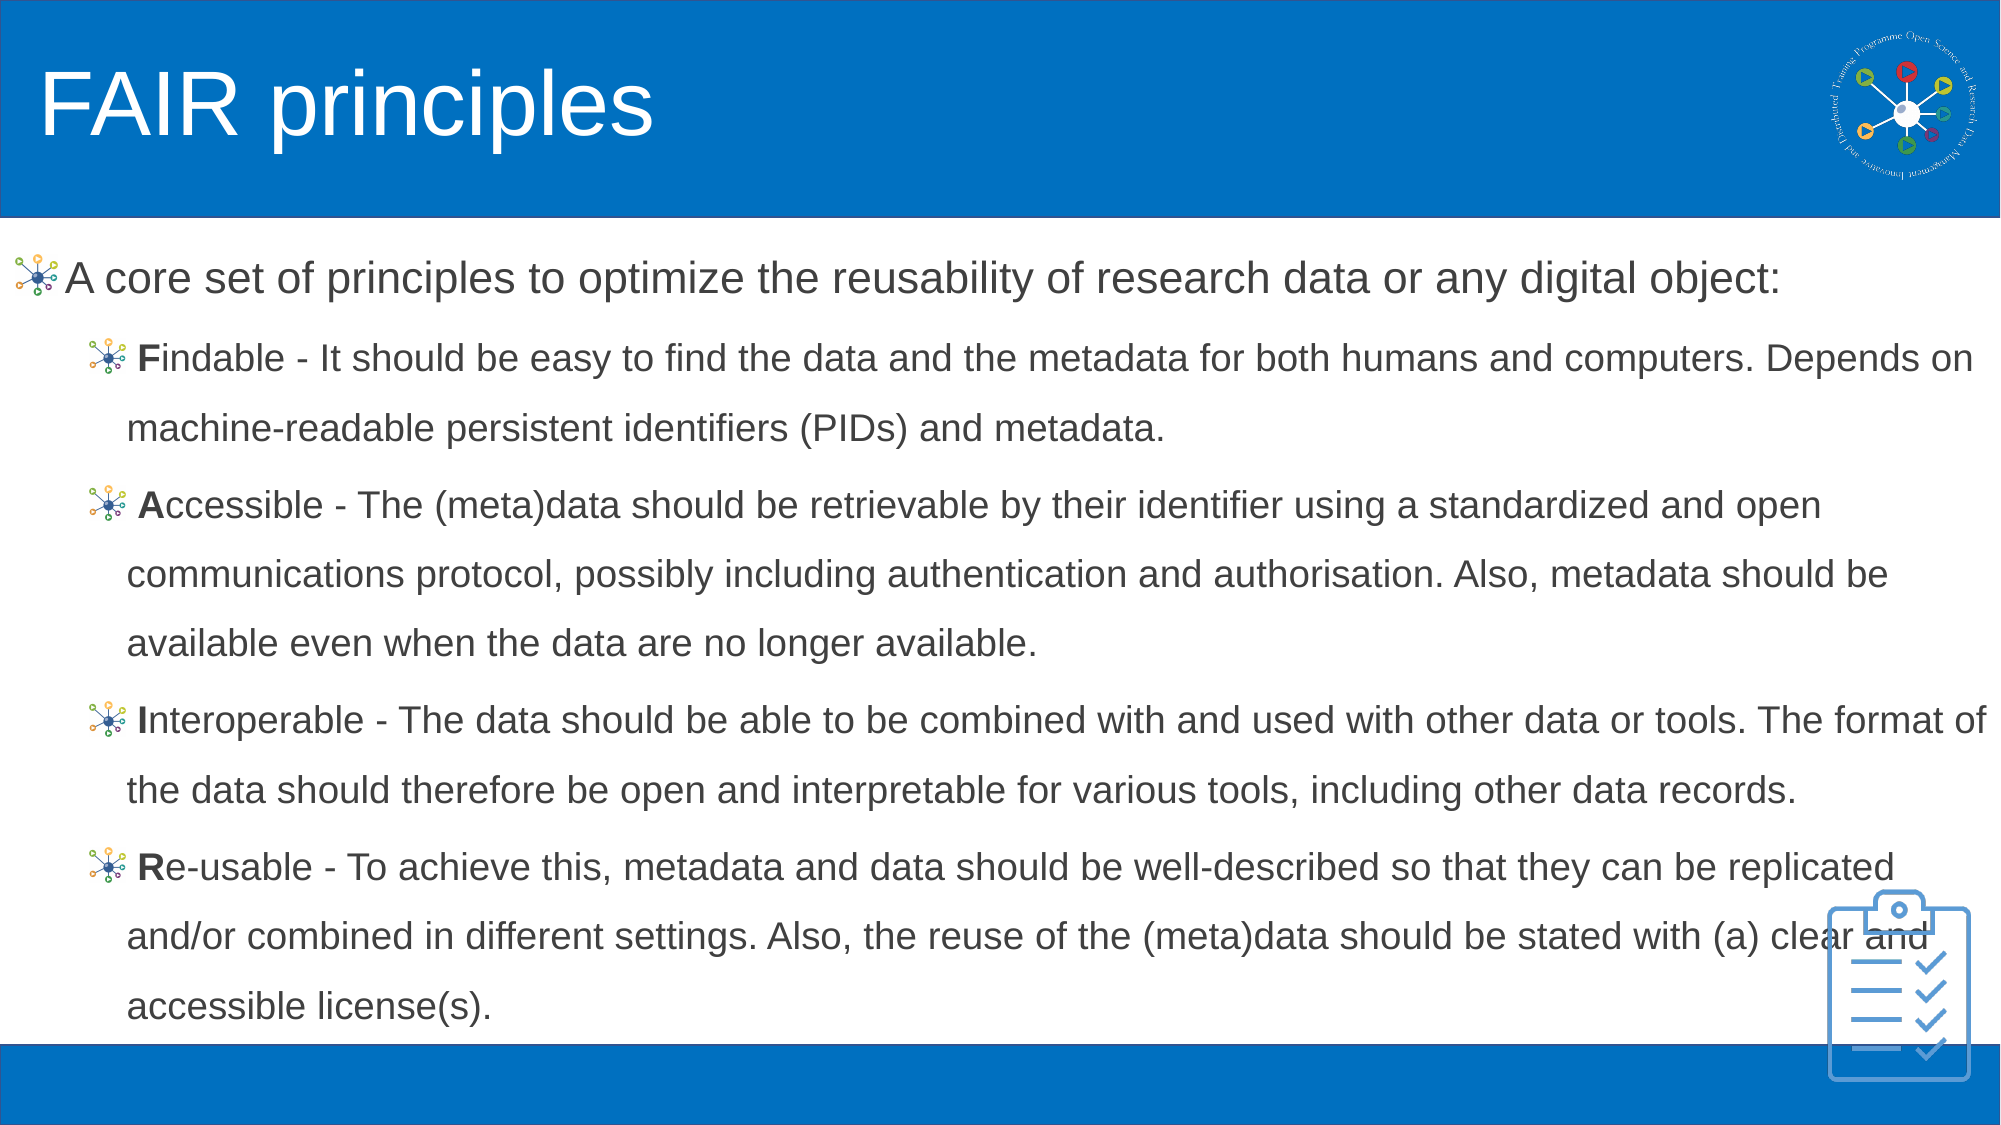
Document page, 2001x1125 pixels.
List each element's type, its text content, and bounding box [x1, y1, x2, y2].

picture [89, 847, 125, 883]
picture [89, 701, 125, 737]
picture [15, 254, 56, 296]
title FAIR principles [23, 0, 1819, 215]
picture [89, 485, 125, 521]
list A core set of principles to optimize the reusability of research data or any digital object: Findable - It should be easy to find the data and the metadata for both humans and computers. Depends on machine-readable persistent identifiers (PIDs) and metadata. Accessible - The (meta)data should be retrievable by their identifier using a standardized and open communications protocol, possibly including authentication and authorisation. Also, metadata should be available even when the data are no longer available. Interoperable - The data should be able to be combined with and used with other data or tools. The format of the data should therefore be open and interpretable for various tools, including other data records. Re-usable - To achieve this, metadata and data should be well-described so that they can be replicated and/or combined in different settings. Also, the reuse of the (meta)data should be stated with (a) clear and accessible license(s). [0, 214, 2000, 1052]
picture [1784, 870, 2000, 1101]
picture [89, 338, 125, 374]
picture [1830, 31, 1977, 180]
